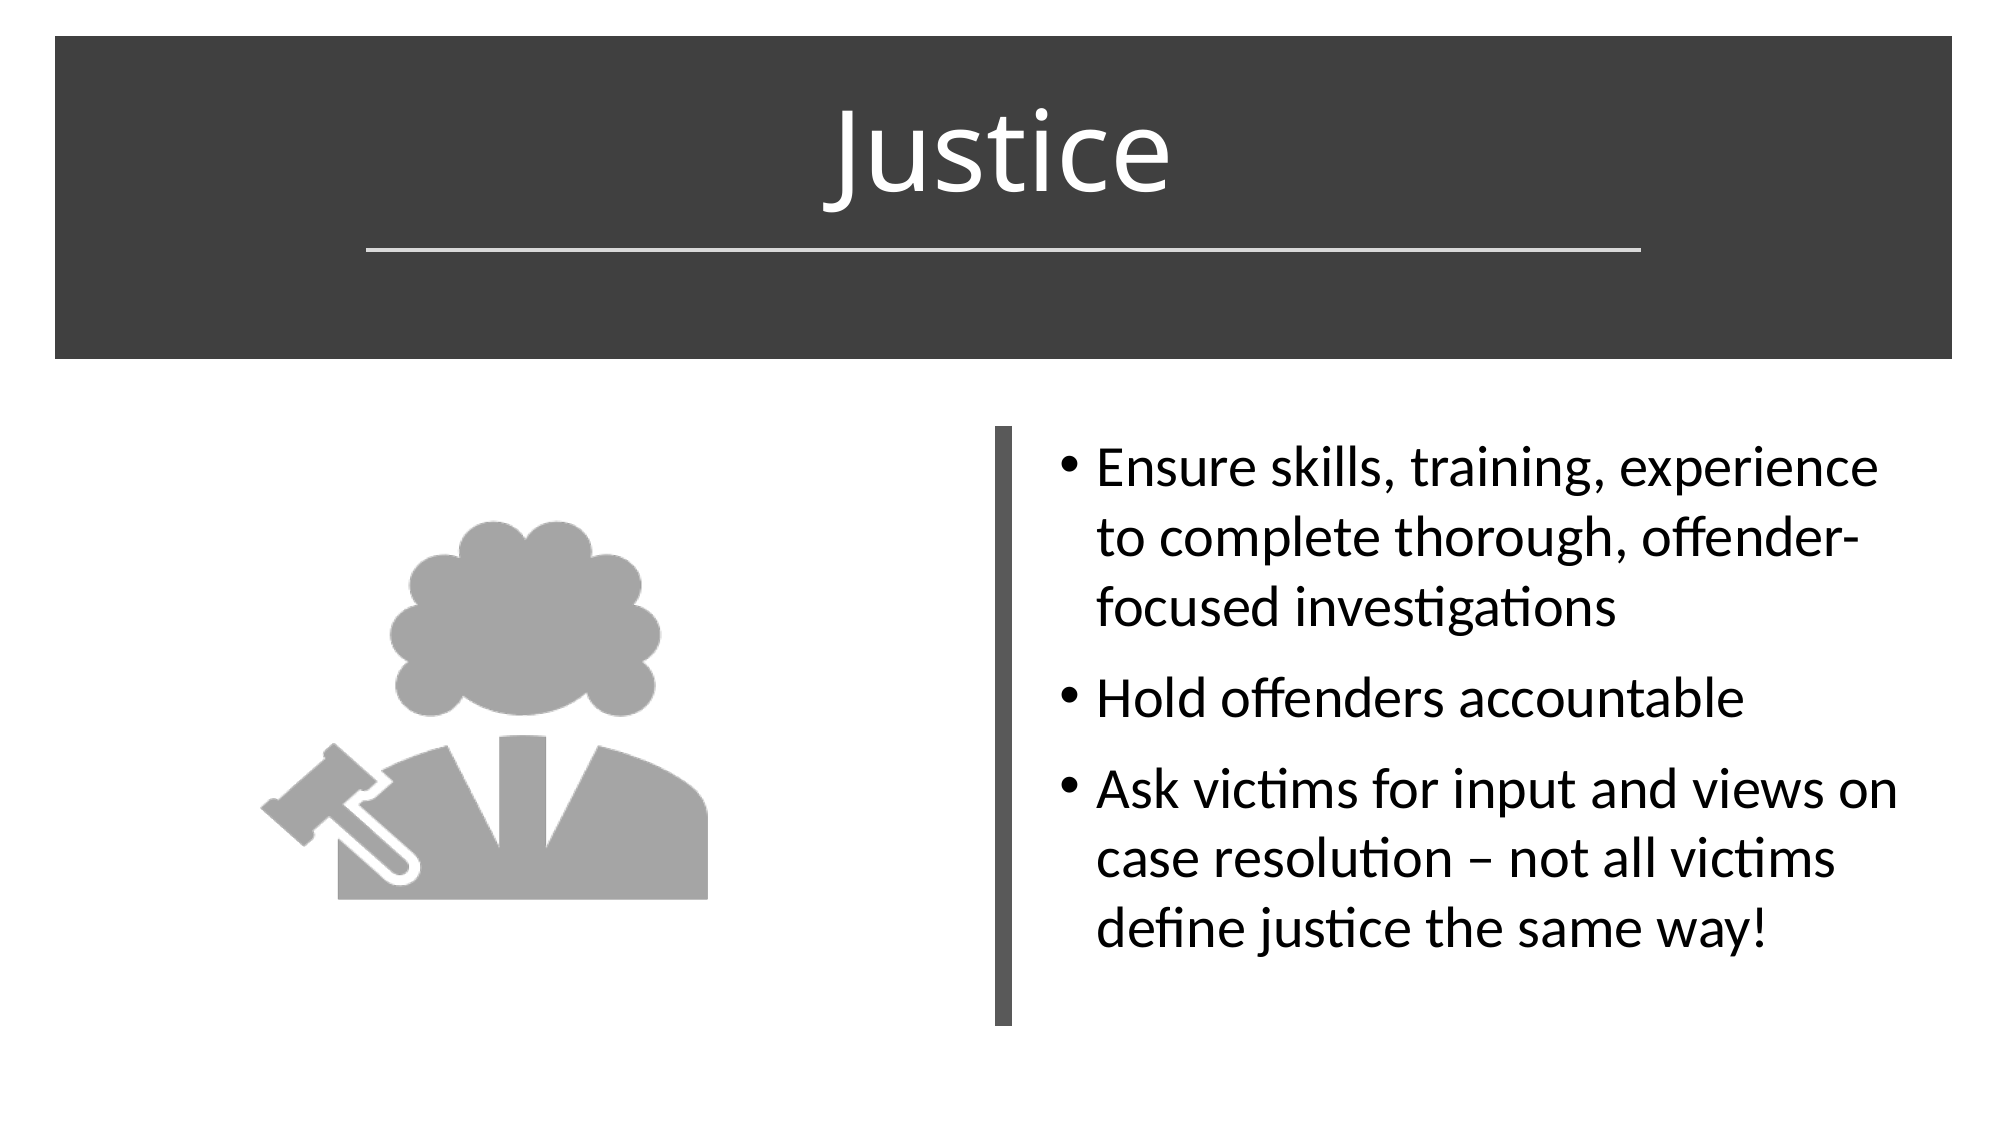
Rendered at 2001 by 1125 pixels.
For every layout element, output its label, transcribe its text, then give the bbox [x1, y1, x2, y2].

text_box [246, 480, 800, 972]
text_box Ensure skills, training, experience to complete thorough, offender-focused investigations Hold offenders accountable Ask victims for input and views on case resolution – not all victims define justice the same way! [1044, 421, 1942, 1051]
title Justice [89, 71, 1917, 224]
text_box [64, 45, 1942, 350]
